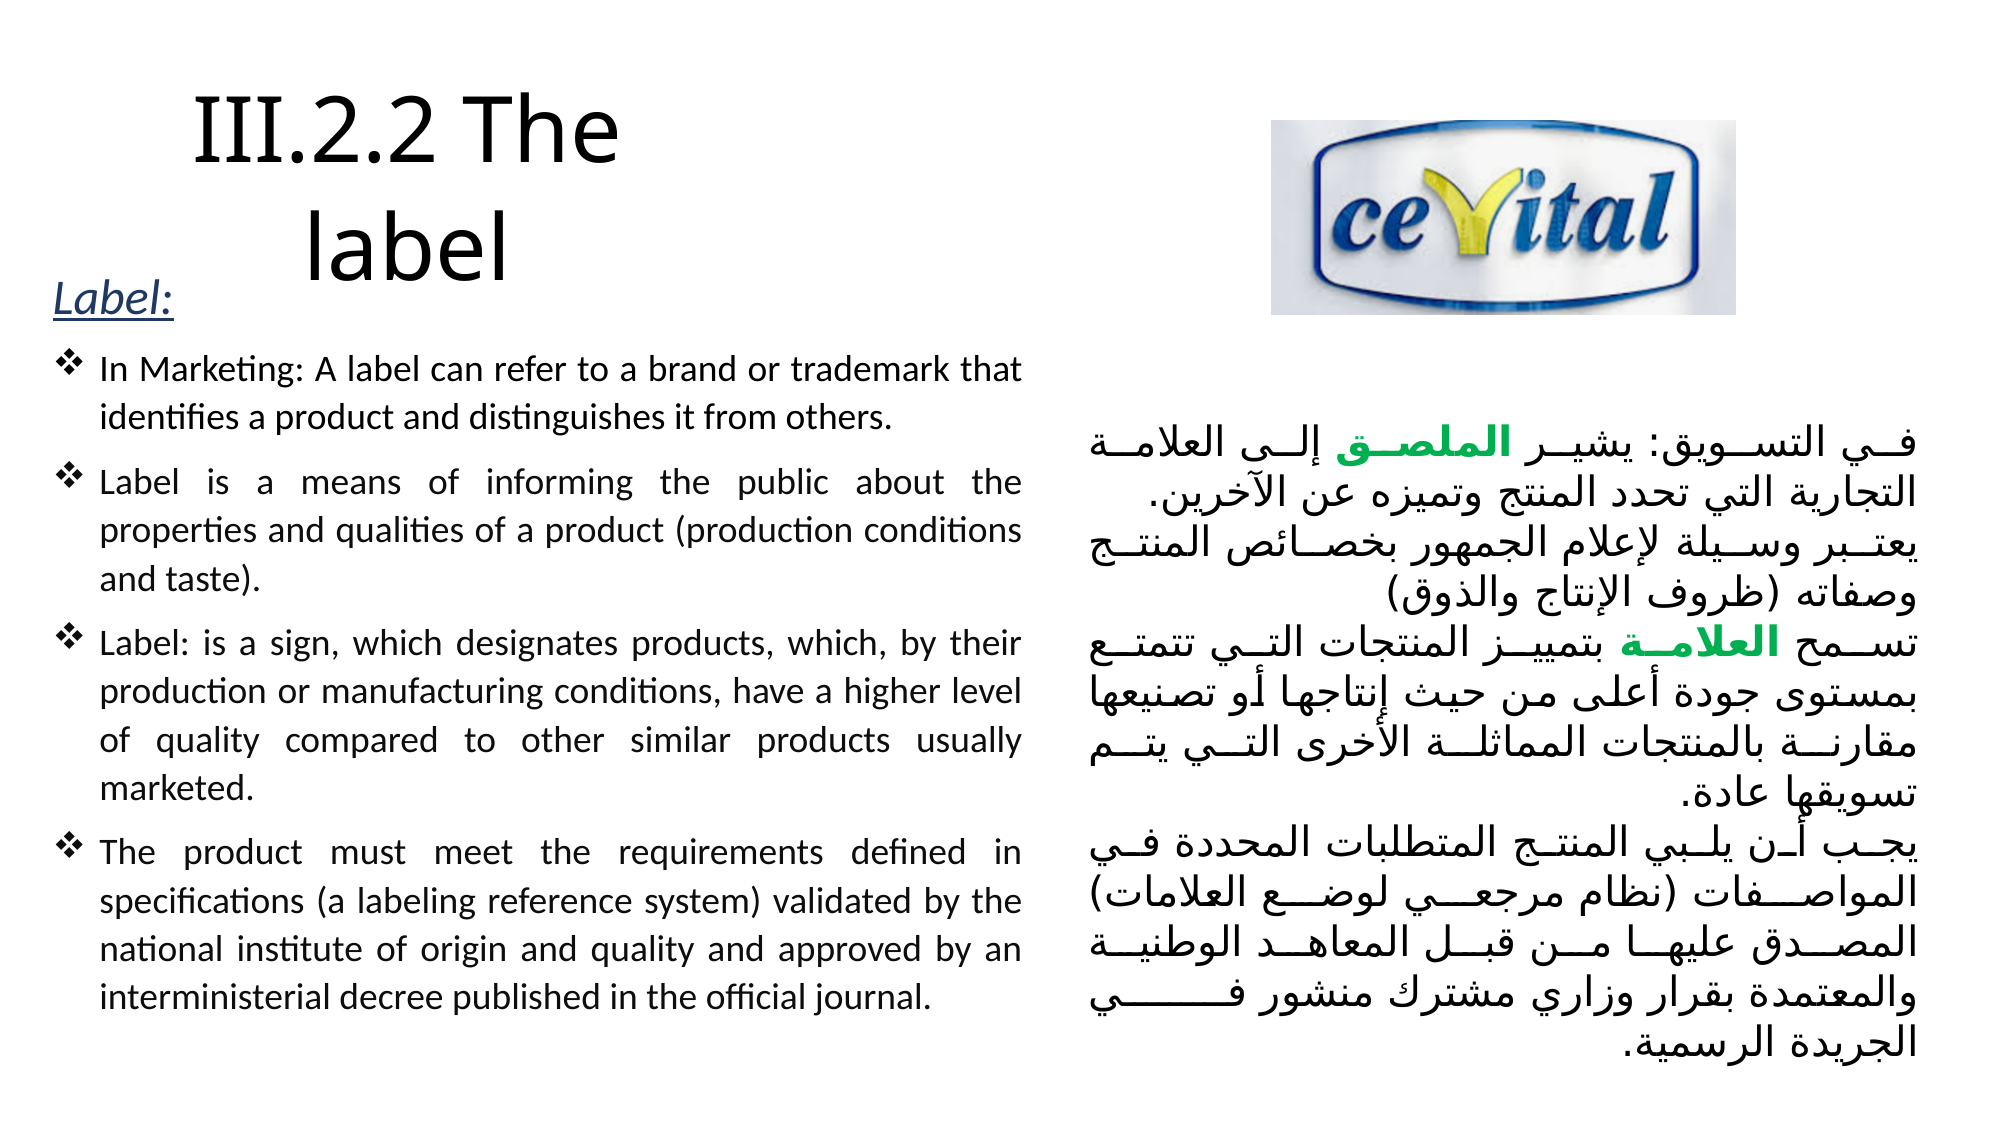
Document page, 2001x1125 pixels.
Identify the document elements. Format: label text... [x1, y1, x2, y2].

text_box III.2.2 The label [87, 56, 728, 252]
text_box Label: In Marketing: A label can refer to a brand or trademark that identifies a product and distinguishes it from others. Label is a means of informing the public about the properties and qualities of a product (production conditions and taste). Label: is a sign, which designates products, which, by their production or manufacturing conditions, have a higher level of quality compared to other similar products usually marketed. The product must meet the requirements defined in specifications (a labeling reference system) validated by the national institute of origin and quality and approved by an interministerial decree published in the official journal. [37, 252, 1038, 1025]
text_box في التسويق: يشير الملصق إلى العلامة التجارية التي تحدد المنتج وتميزه عن الآخرين. يعتبر وسيلة لإعلام الجمهور بخصائص المنتج وصفاته (ظروف الإنتاج والذوق) تسمح العلامة بتمييز المنتجات التي تتمتع بمستوى جودة أعلى من حيث إنتاجها أو تصنيعها مقارنة بالمنتجات المماثلة الأخرى التي يتم تسويقها عادة. يجب أن يلبي المنتج المتطلبات المحددة في المواصفات (نظام مرجعي لوضع العلامات) المصدق عليها من قبل المعاهد الوطنية والمعتمدة بقرار وزاري مشترك منشور في الجريدة الرسمية. [1073, 407, 1934, 1073]
picture [1271, 120, 1736, 315]
